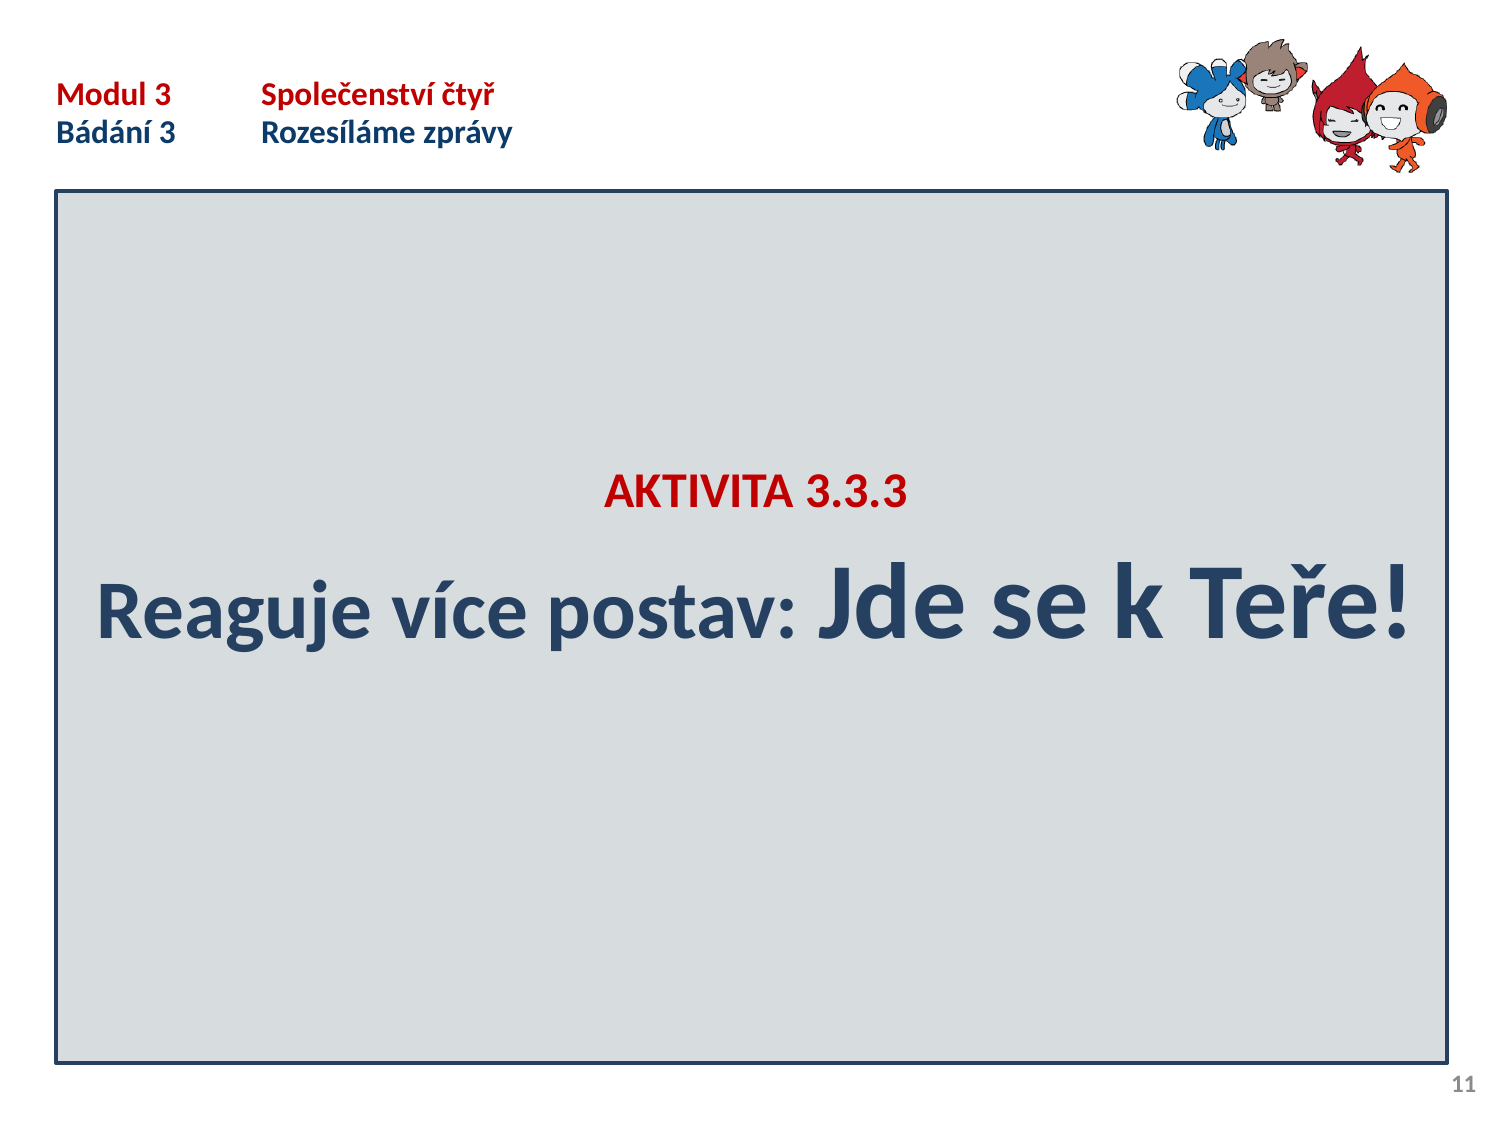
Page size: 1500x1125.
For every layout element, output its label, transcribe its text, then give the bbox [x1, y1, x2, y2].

slide_number 11 [1229, 1062, 1492, 1104]
text_box Aktivita 3.3.3 Reaguje více postav: Jde se k Teře! [54, 189, 1449, 1065]
picture [1175, 39, 1447, 174]
text_box Modul 3 Společenství čtyř Bádání 3 Rozesíláme zprávy [41, 64, 1104, 158]
